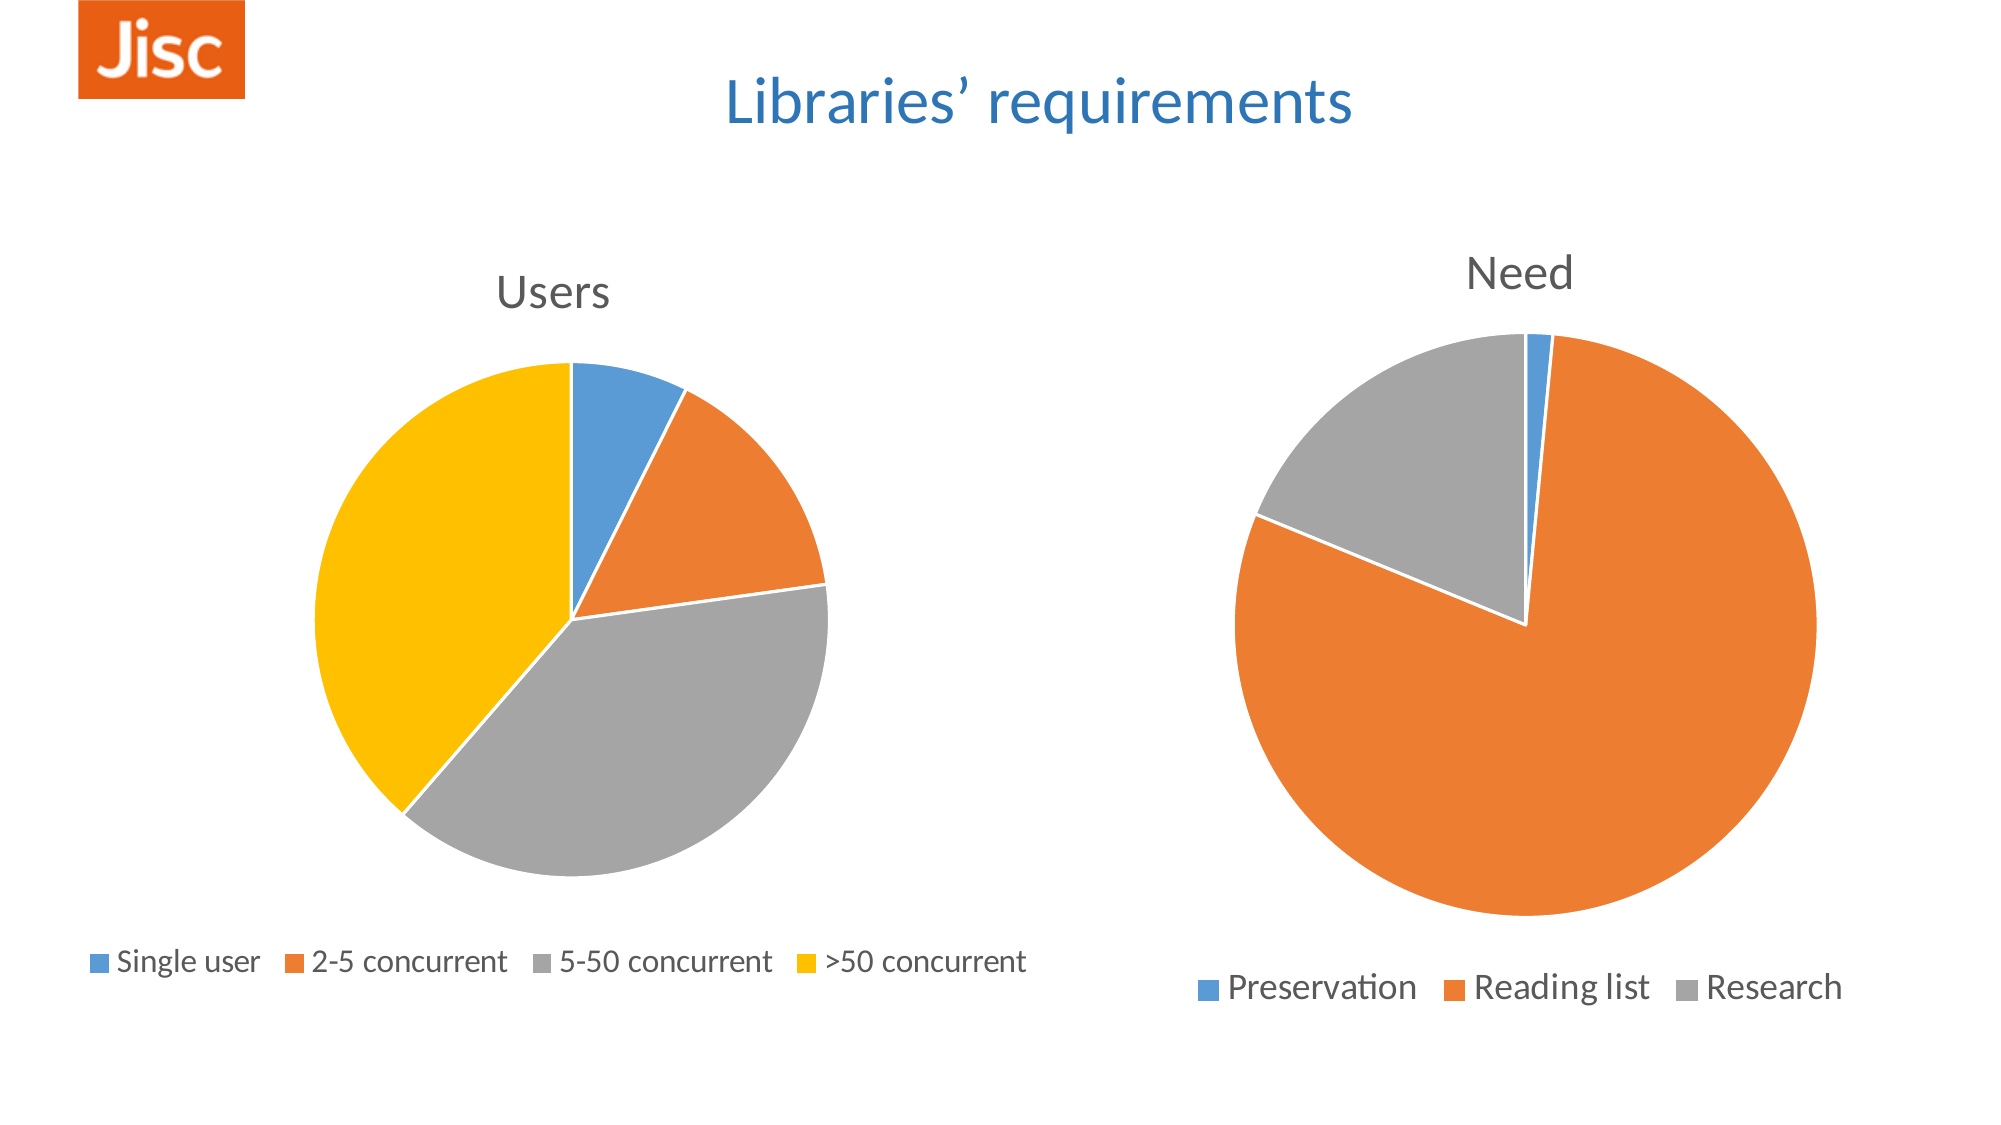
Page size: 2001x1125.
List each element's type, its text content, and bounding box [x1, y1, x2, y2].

chart [65, 232, 1043, 1036]
chart [1124, 213, 1917, 1017]
picture [77, 0, 245, 99]
text_box Libraries’ requirements [475, 49, 1604, 144]
